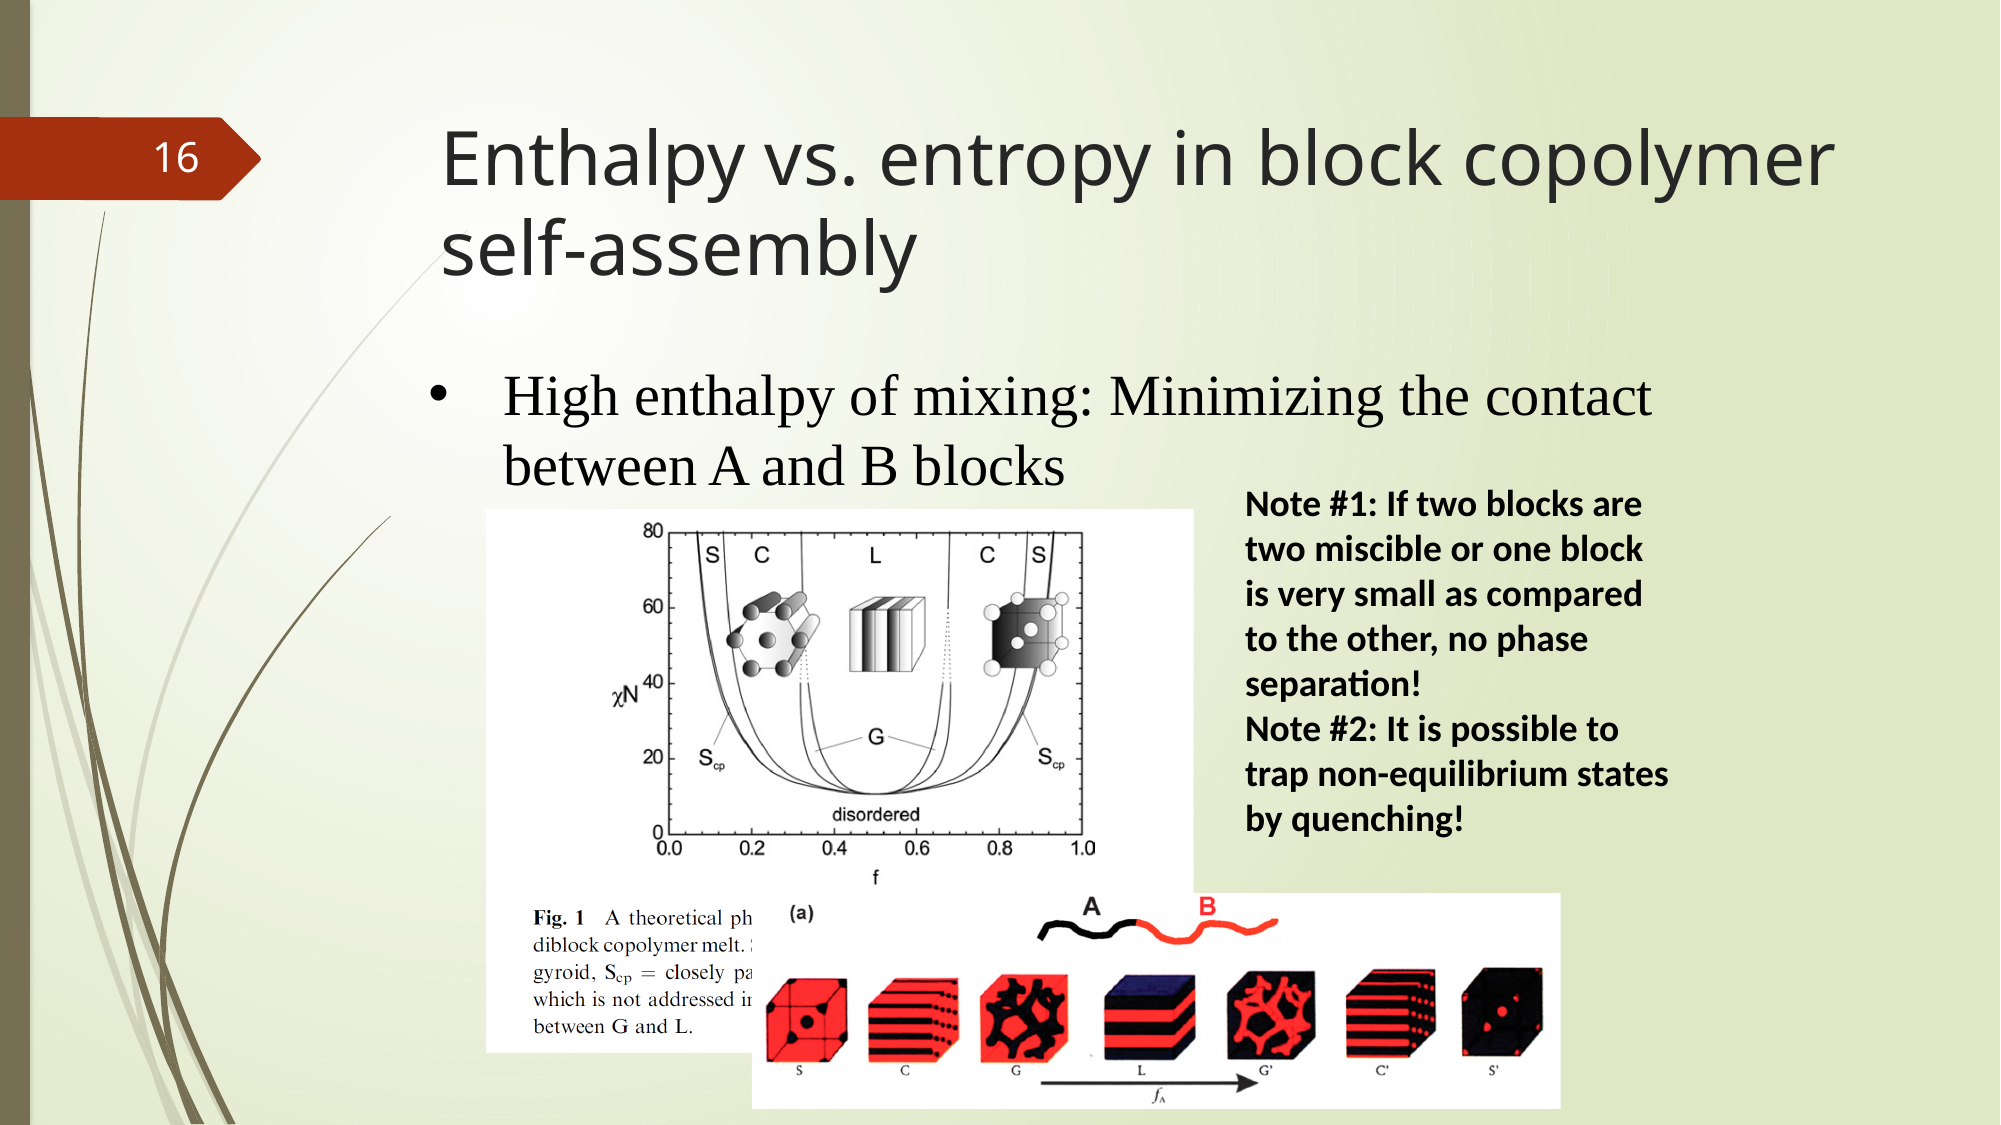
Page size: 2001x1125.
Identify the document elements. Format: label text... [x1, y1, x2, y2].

slide_number 16 [87, 129, 216, 190]
text_box Note #1: If two blocks are two miscible or one block is very small as compared to the other, no phase separation! Note #2: It is possible to trap non-equilibrium states by quenching! [1230, 471, 1689, 847]
text_box High enthalpy of mixing: Minimizing the contact between A and B blocks [338, 349, 1768, 439]
title Enthalpy vs. entropy in block copolymer self-assembly [425, 102, 1888, 313]
picture [485, 509, 1561, 1110]
